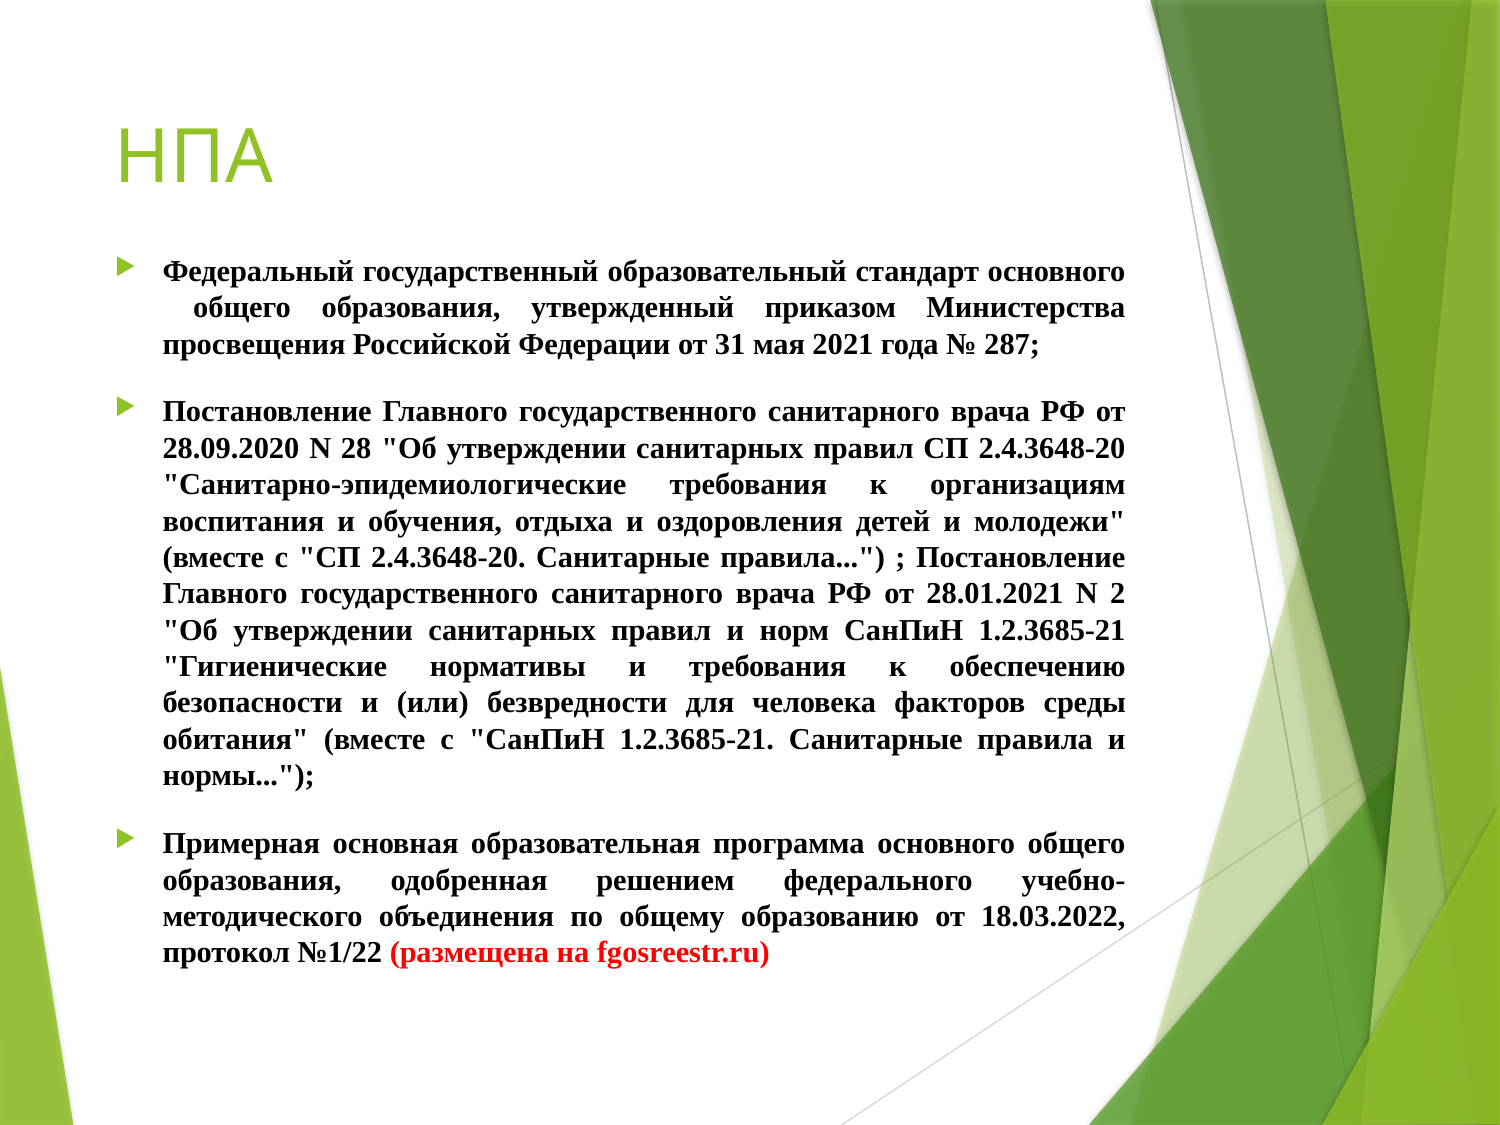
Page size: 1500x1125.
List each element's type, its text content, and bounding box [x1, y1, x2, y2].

title НПА [99, 99, 1142, 243]
list Федеральный государственный образовательный стандарт основного общего образования, утвержденный приказом Министерства просвещения Российской Федерации от 31 мая 2021 года № 287; Постановление Главного государственного санитарного врача РФ от 28.09.2020 N 28 "Об утверждении санитарных правил СП 2.4.3648-20 "Санитарно-эпидемиологические требования к организациям воспитания и обучения, отдыха и оздоровления детей и молодежи" (вместе с "СП 2.4.3648-20. Санитарные правила...") ; Постановление Главного государственного санитарного врача РФ от 28.01.2021 N 2 "Об утверждении санитарных правил и норм СанПиН 1.2.3685-21 "Гигиенические нормативы и требования к обеспечению безопасности и (или) безвредности для человека факторов среды обитания" (вместе с "СанПиН 1.2.3685-21. Санитарные правила и нормы..."); Примерная основная образовательная программа основного общего образования, одобренная решением федерального учебно-методического объединения по общему образованию от 18.03.2022, протокол №1/22 (размещена на fgosreestr.ru) [99, 243, 1142, 991]
